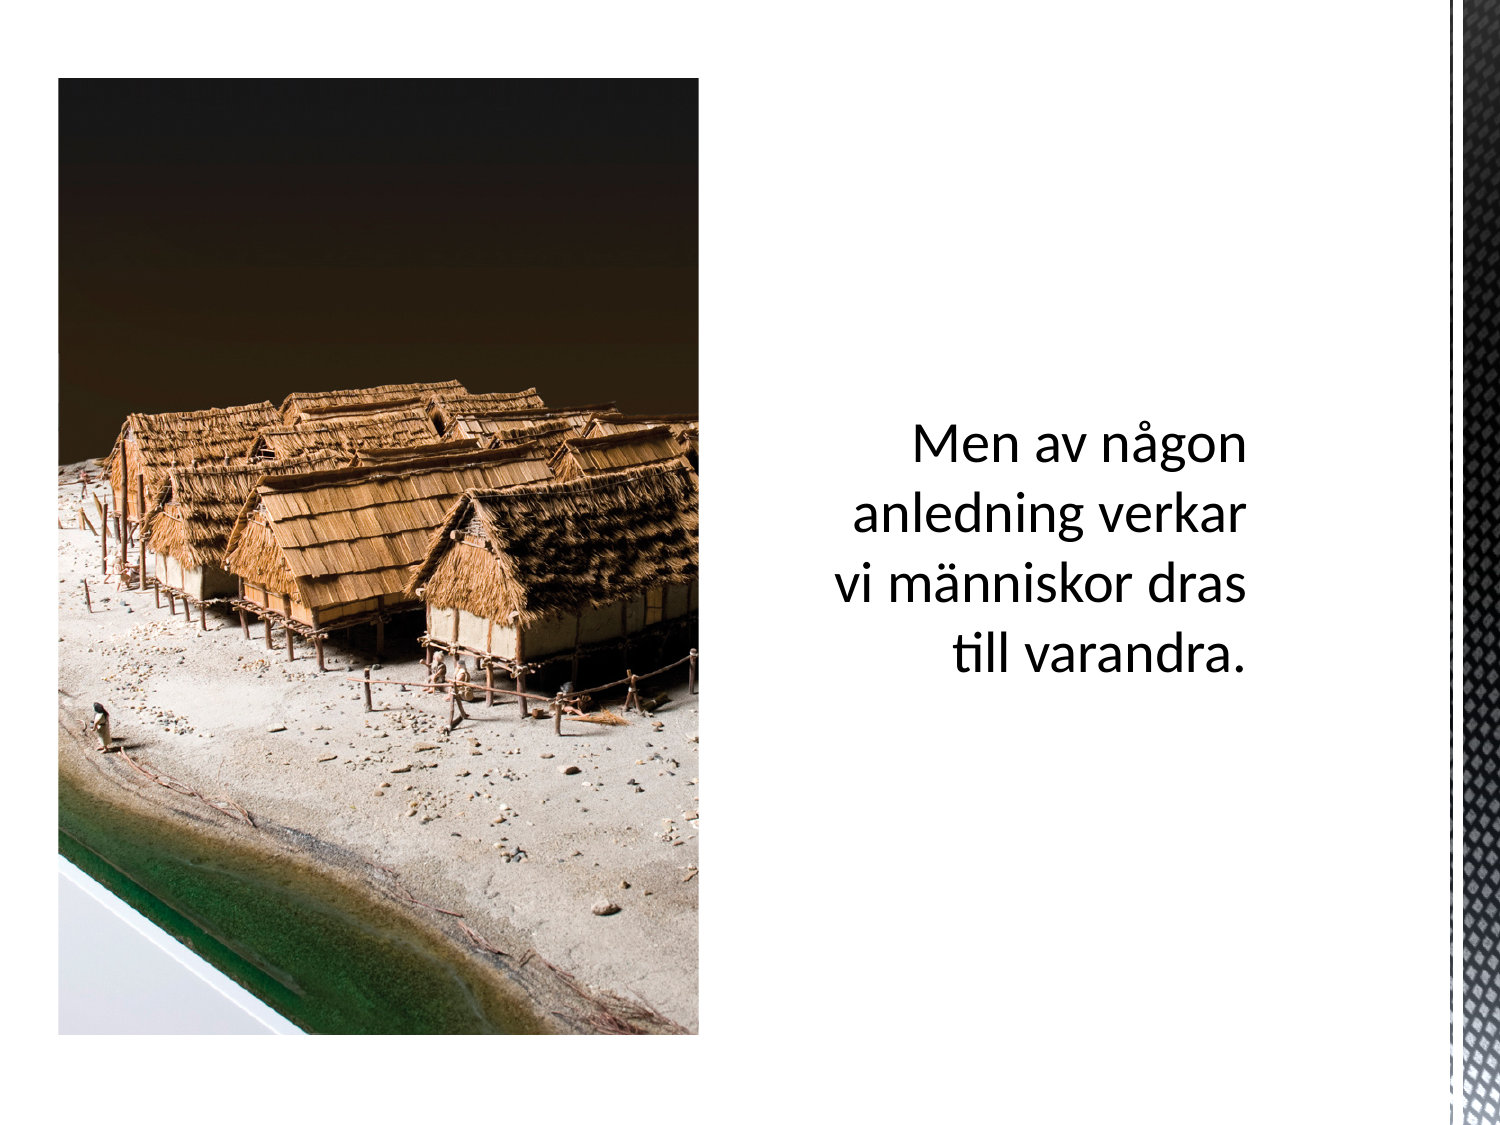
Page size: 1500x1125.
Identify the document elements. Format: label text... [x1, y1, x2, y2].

picture [1447, 0, 1500, 1125]
picture [58, 77, 699, 1036]
title Men av någon anledning verkar vi människor dras till varandra. [800, 75, 1263, 1013]
